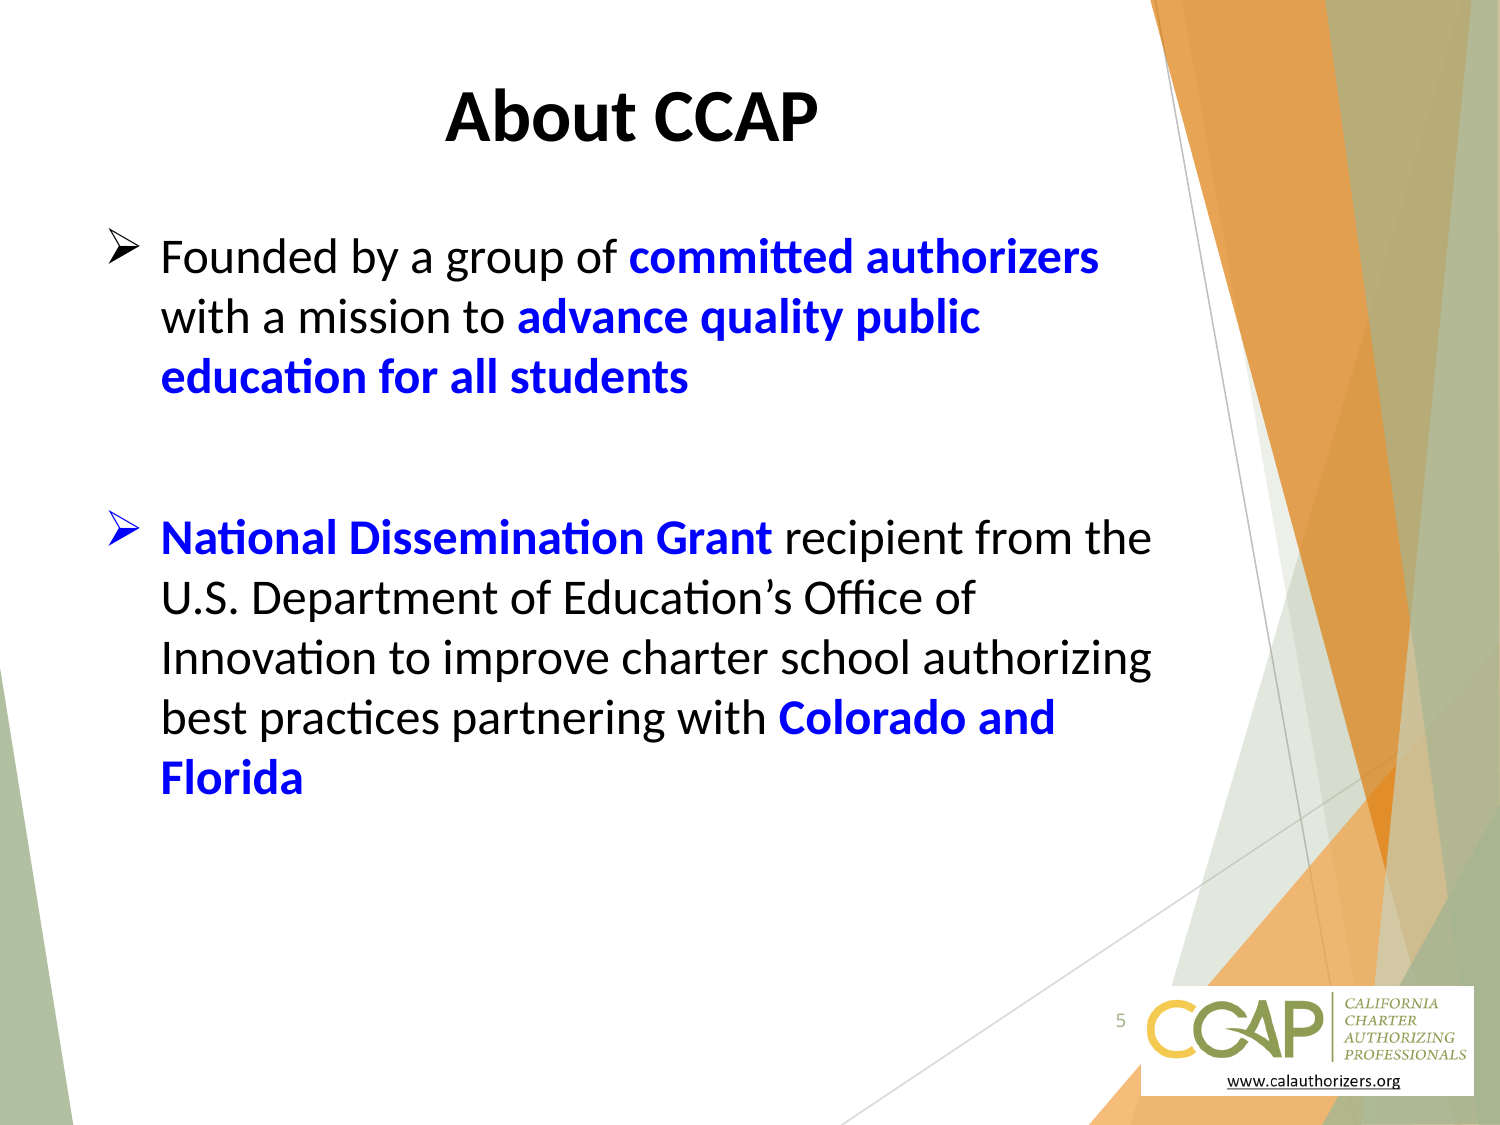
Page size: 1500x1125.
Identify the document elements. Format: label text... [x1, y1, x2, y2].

slide_number 5 [1057, 991, 1135, 1051]
picture [1141, 985, 1474, 1097]
title About CCAP [112, 45, 1154, 165]
list Founded by a group of committed authorizers with a mission to advance quality public education for all students National Dissemination Grant recipient from the U.S. Department of Education’s Office of Innovation to improve charter school authorizing best practices partnering with Colorado and Florida [89, 215, 1213, 871]
